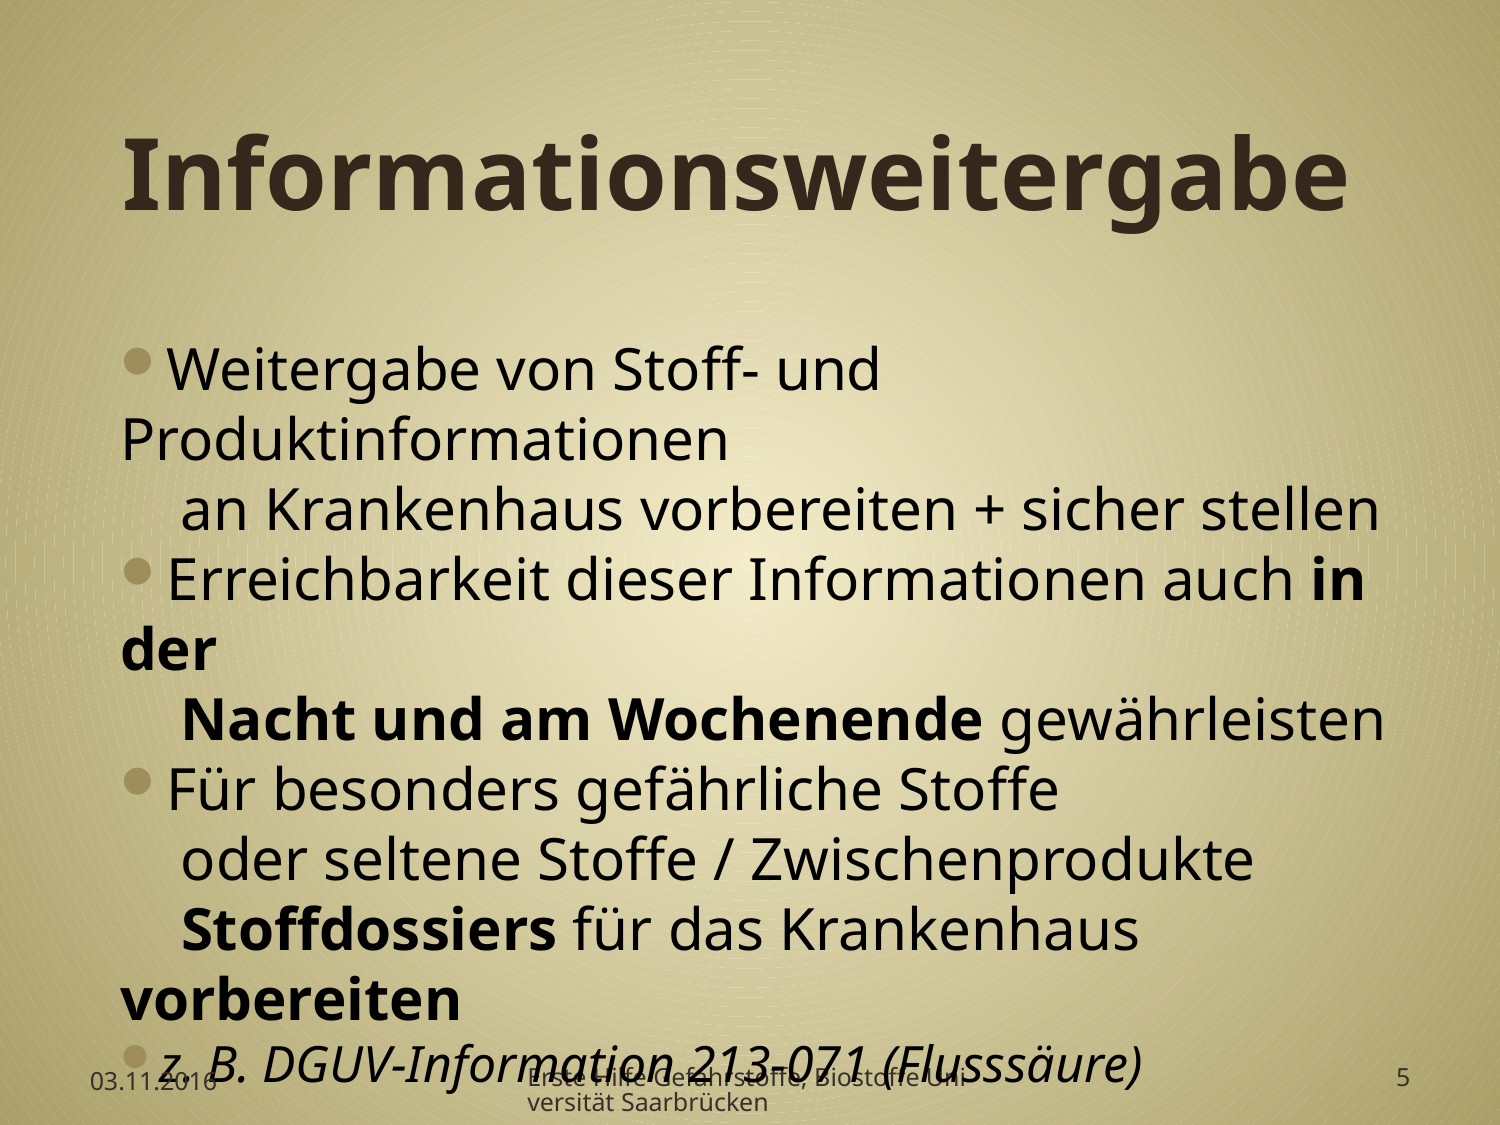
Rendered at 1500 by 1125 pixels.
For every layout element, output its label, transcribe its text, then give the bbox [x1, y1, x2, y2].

footer Erste Hilfe Gefahrstoffe, Biostoffe Universität Saarbrücken [512, 1024, 988, 1103]
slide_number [75, 1024, 425, 1103]
slide_number 5 [1074, 1024, 1425, 1103]
title Informationsweitergabe [75, 50, 1425, 238]
list Weitergabe von Stoff- und Produktinformationen an Krankenhaus vorbereiten + sicher stellen Erreichbarkeit dieser Informationen auch in der Nacht und am Wochenende gewährleisten Für besonders gefährliche Stoffe oder seltene Stoffe / Zwischenprodukte Stoffdossiers für das Krankenhaus vorbereiten z. B. DGUV-Information 213-071 (Flusssäure) [112, 324, 1450, 1000]
